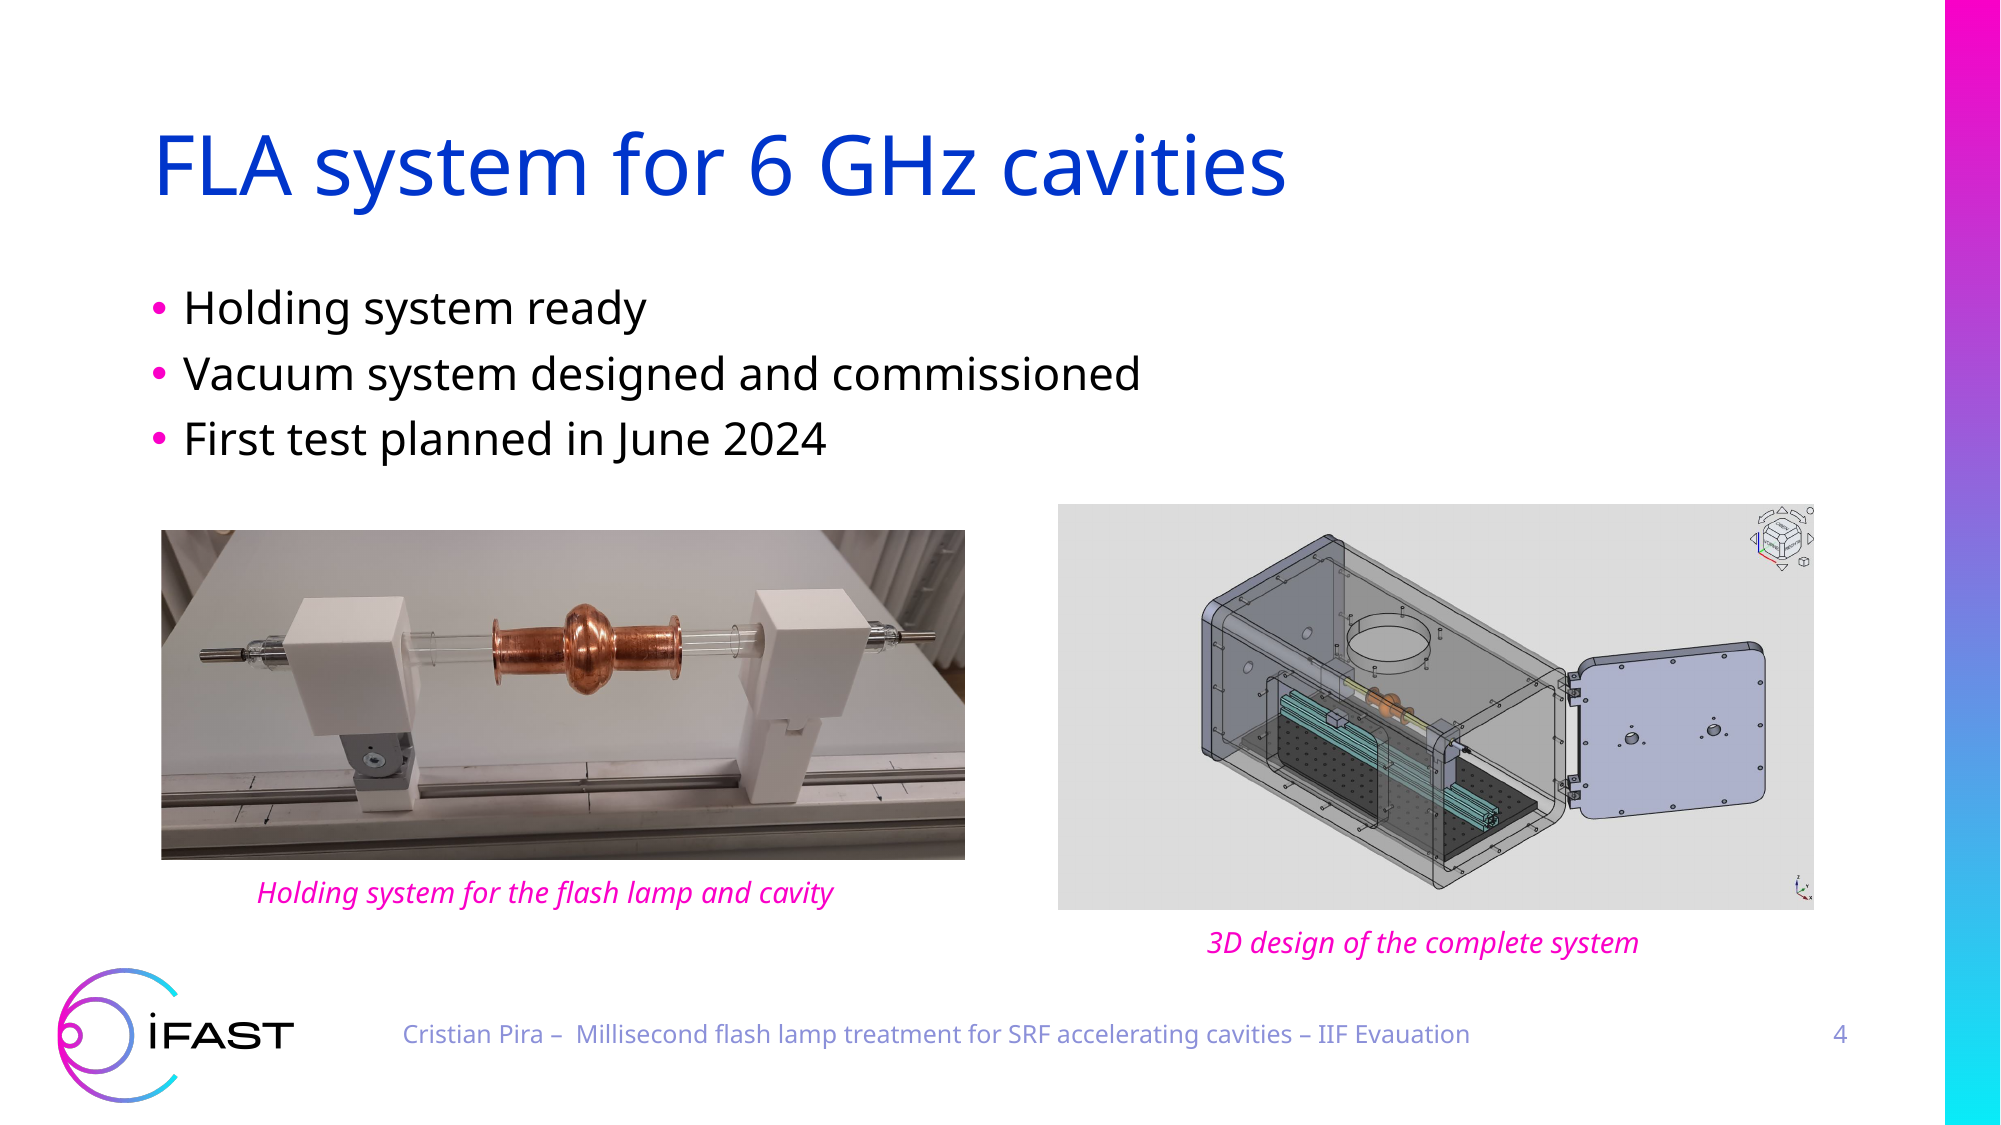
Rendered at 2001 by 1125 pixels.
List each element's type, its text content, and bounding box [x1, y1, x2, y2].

text_box Holding system for the flash lamp and cavity [125, 866, 965, 917]
text_box 3D design of the complete system [1004, 917, 1843, 967]
picture [1945, 0, 2001, 1125]
footer Cristian Pira – Millisecond flash lamp treatment for SRF accelerating cavities – IIF Evauation [350, 1005, 1532, 1066]
picture [1057, 504, 1814, 910]
list Holding system ready Vacuum system designed and commissioned First test planned in June 2024 [136, 278, 1625, 475]
picture [57, 968, 294, 1103]
title FLA system for 6 GHz cavities [137, 59, 1863, 278]
slide_number 4 [1590, 1005, 1863, 1066]
picture [161, 530, 965, 860]
